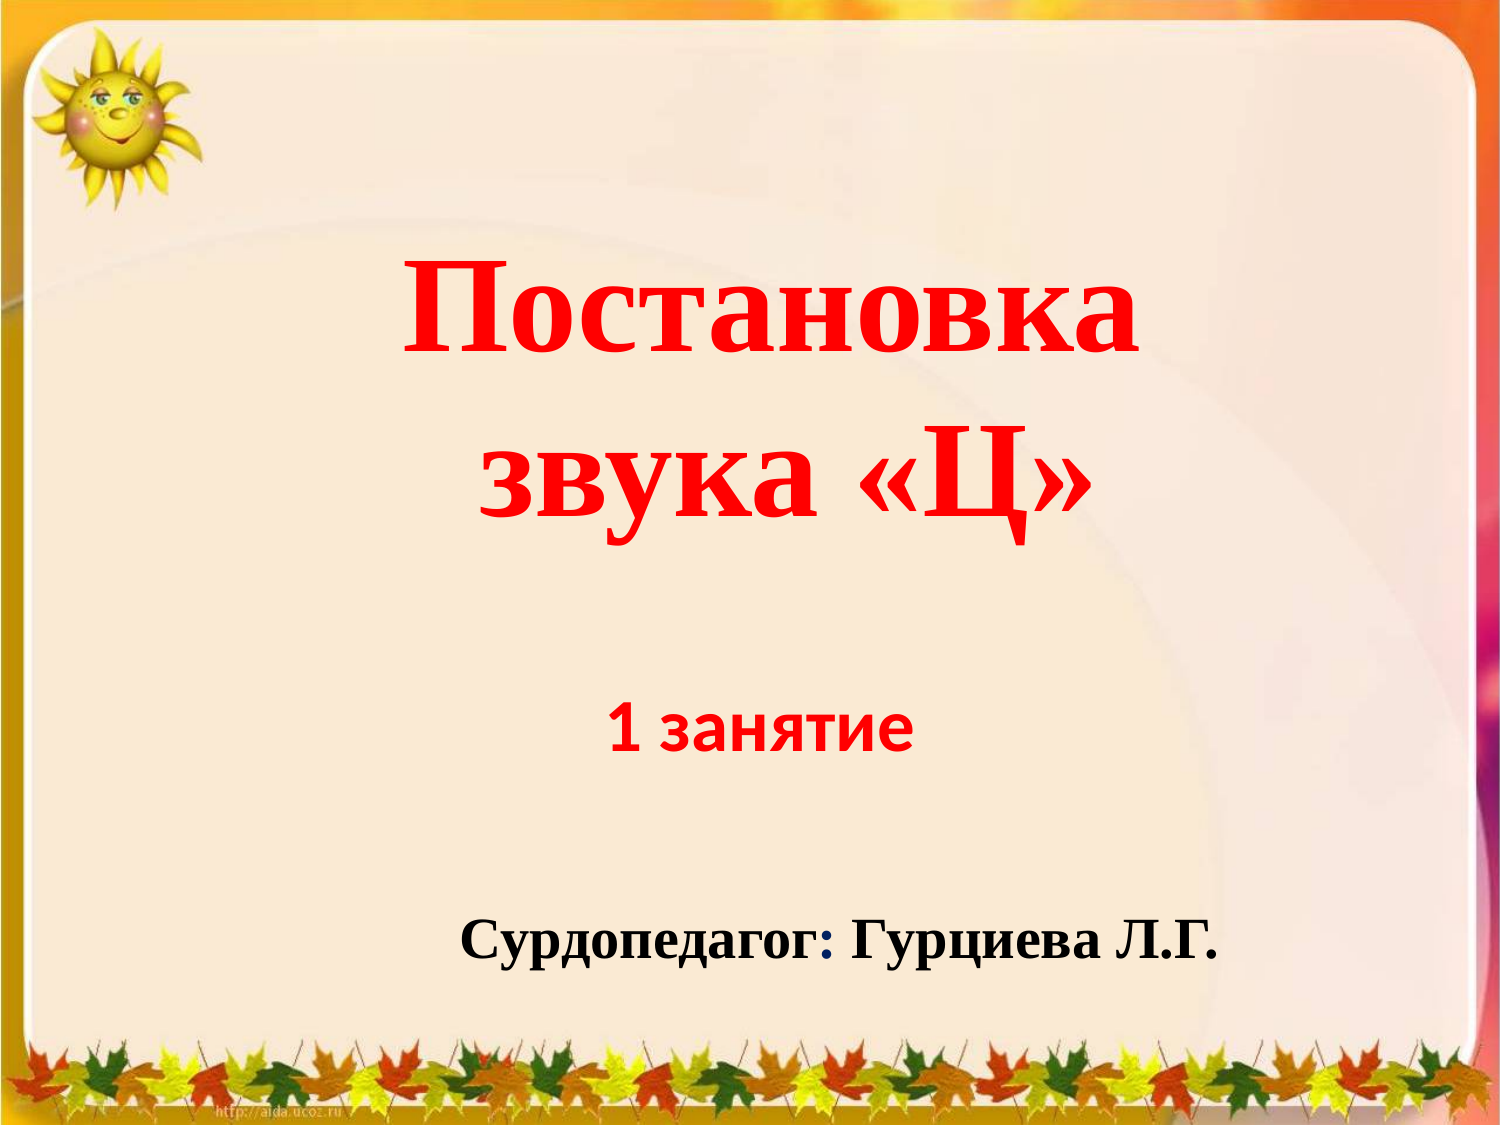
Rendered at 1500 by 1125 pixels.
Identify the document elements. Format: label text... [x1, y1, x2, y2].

text_box Постановка звука «Ц» [157, 206, 1421, 552]
picture [0, 0, 1500, 1125]
text_box 1 занятие [572, 668, 1069, 774]
text_box Сурдопедагог: Гурциева Л.Г. [407, 893, 1235, 1003]
